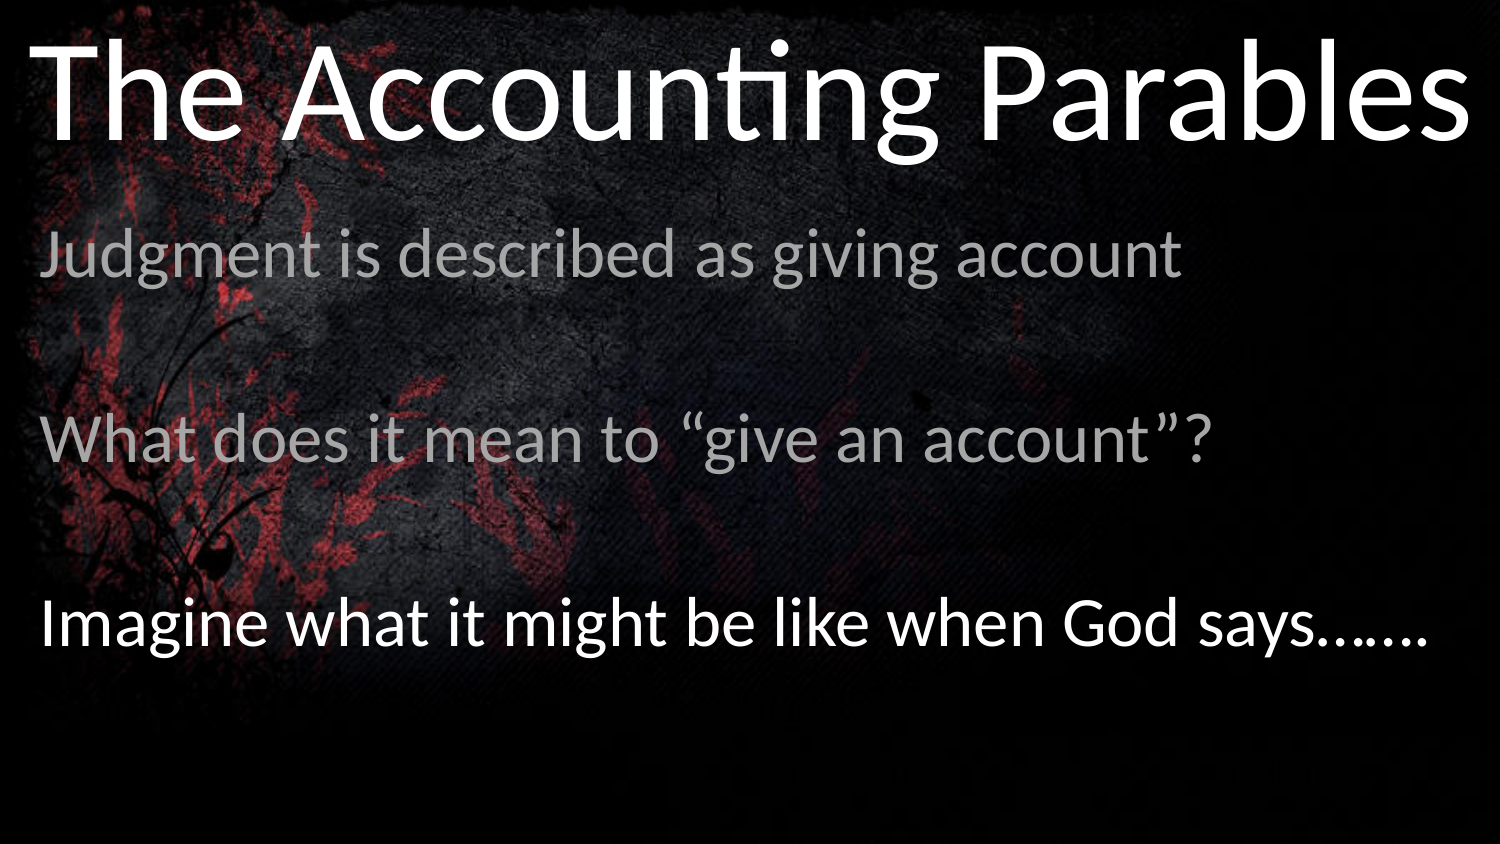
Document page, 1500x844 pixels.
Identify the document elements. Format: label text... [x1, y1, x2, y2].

title The Accounting Parables [1, 3, 1500, 183]
picture [0, 0, 1500, 844]
list Judgment is described as giving account What does it mean to “give an account”? Imagine what it might be like when God says……. [24, 209, 1495, 844]
